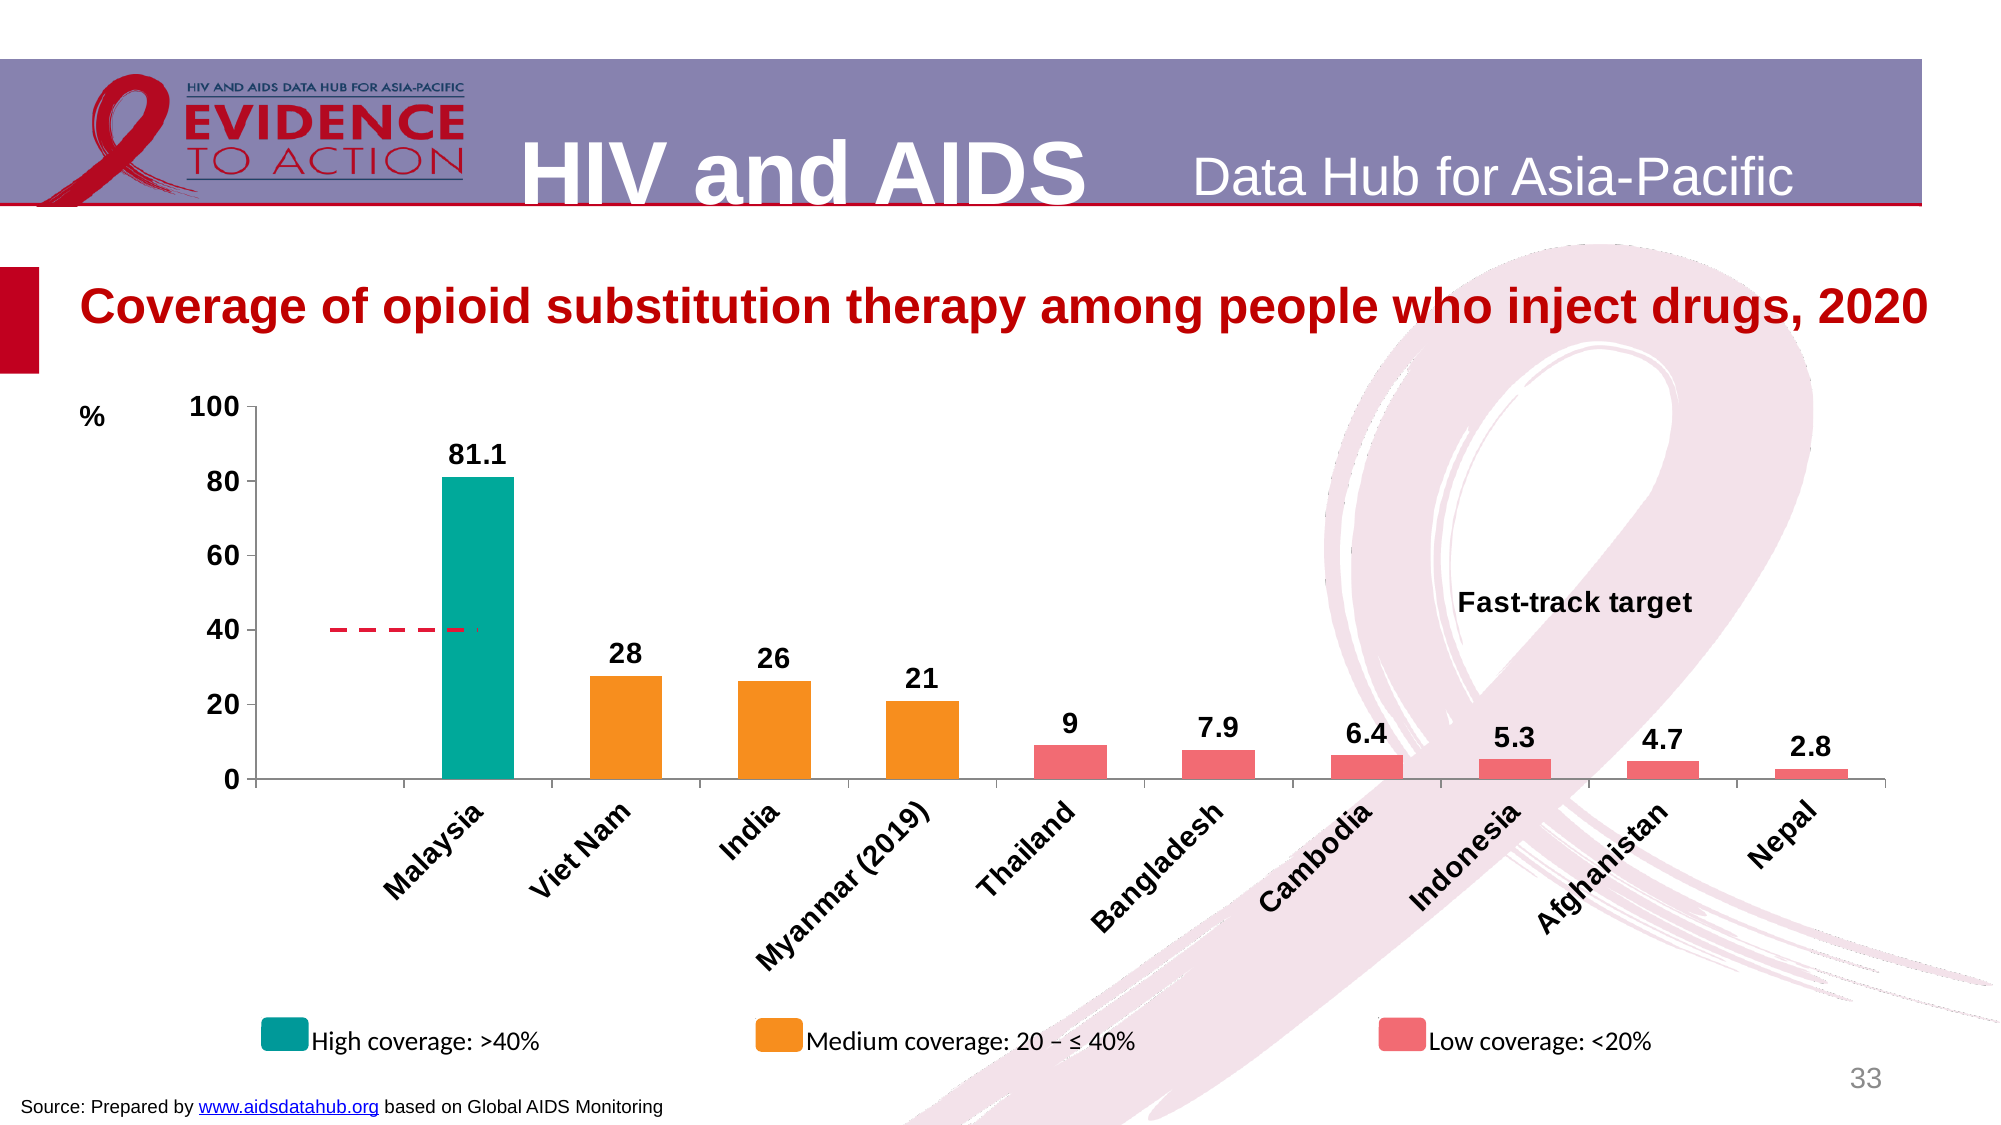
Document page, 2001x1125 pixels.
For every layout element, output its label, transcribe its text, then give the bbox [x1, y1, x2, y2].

picture [706, 993, 1781, 1085]
title Coverage of opioid substitution therapy among people who inject drugs, 2020 [61, 264, 1982, 348]
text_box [261, 1003, 750, 1071]
slide_number 33 [1781, 1078, 1900, 1085]
text_box Source: Prepared by www.aidsdatahub.org based on Global AIDS Monitoring [2, 1085, 1939, 1125]
picture [706, 181, 2000, 1125]
chart [67, 373, 1933, 993]
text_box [1378, 1001, 1937, 1069]
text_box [755, 1003, 1314, 1069]
picture [11, 74, 469, 207]
